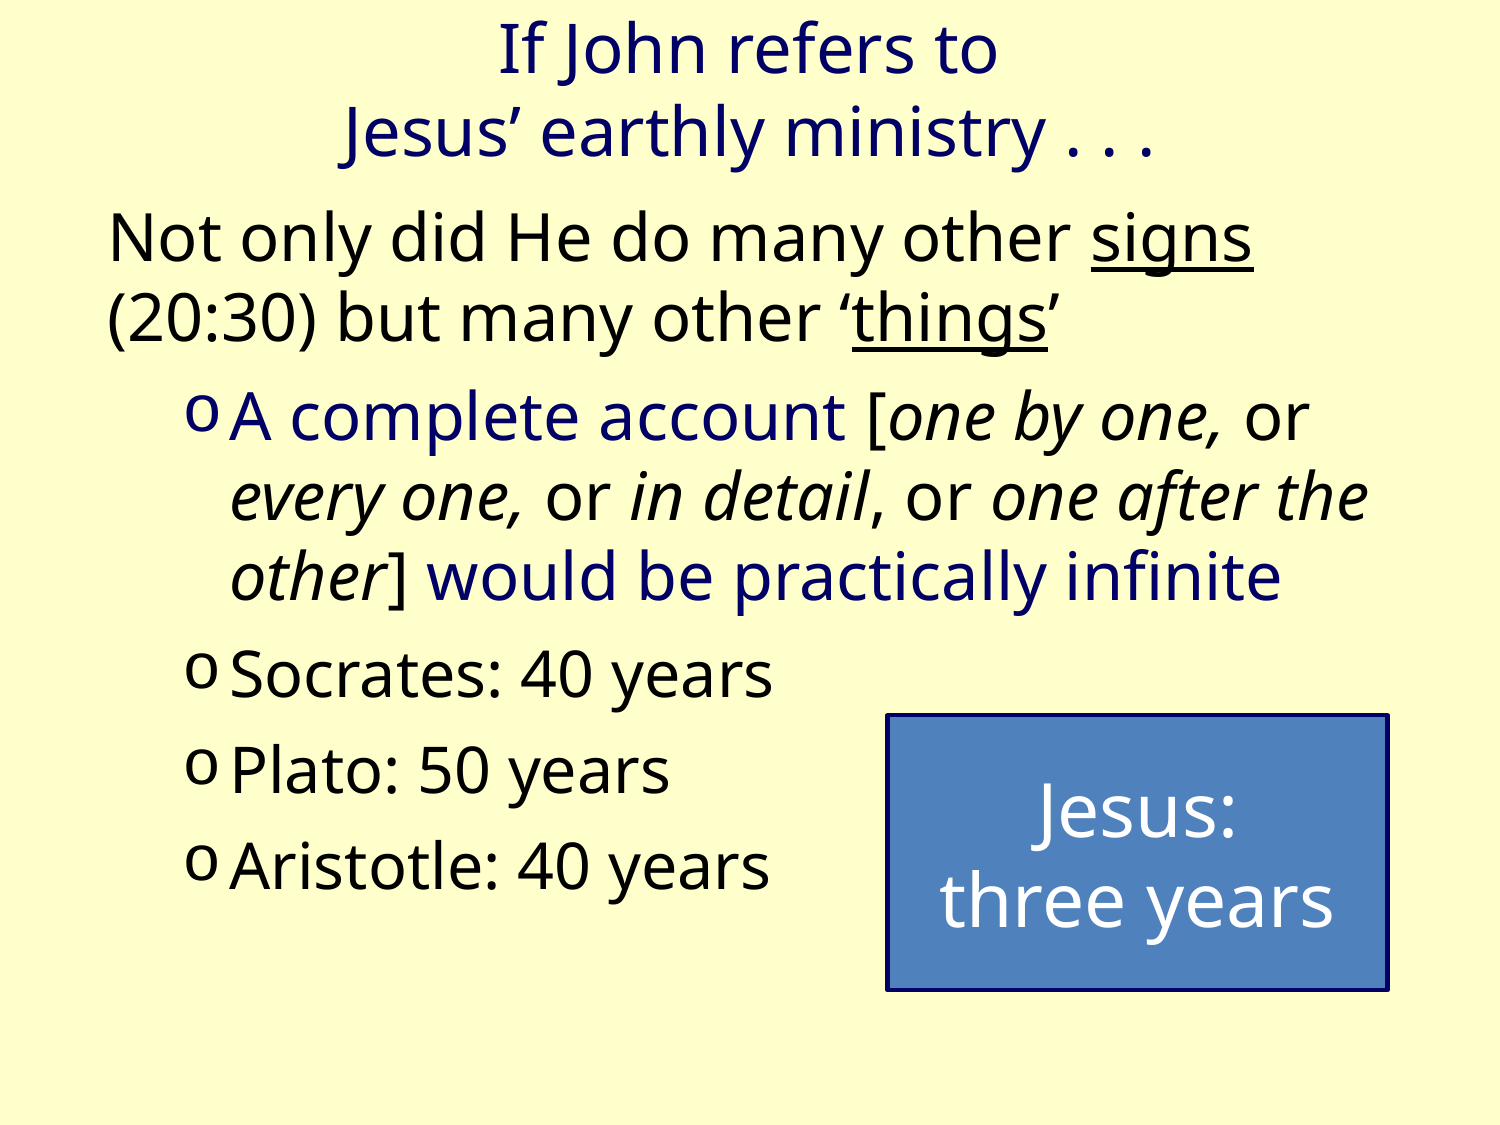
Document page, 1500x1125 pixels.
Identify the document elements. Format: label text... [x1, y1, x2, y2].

title If John refers to Jesus’ earthly ministry . . . [112, 12, 1388, 163]
list Not only did He do many other signs (20:30) but many other ‘things’ A complete account [one by one, or every one, or in detail, or one after the other] would be practically infinite Socrates: 40 years Plato: 50 years Aristotle: 40 years [92, 187, 1405, 1063]
text_box Jesus: three years [885, 713, 1390, 992]
